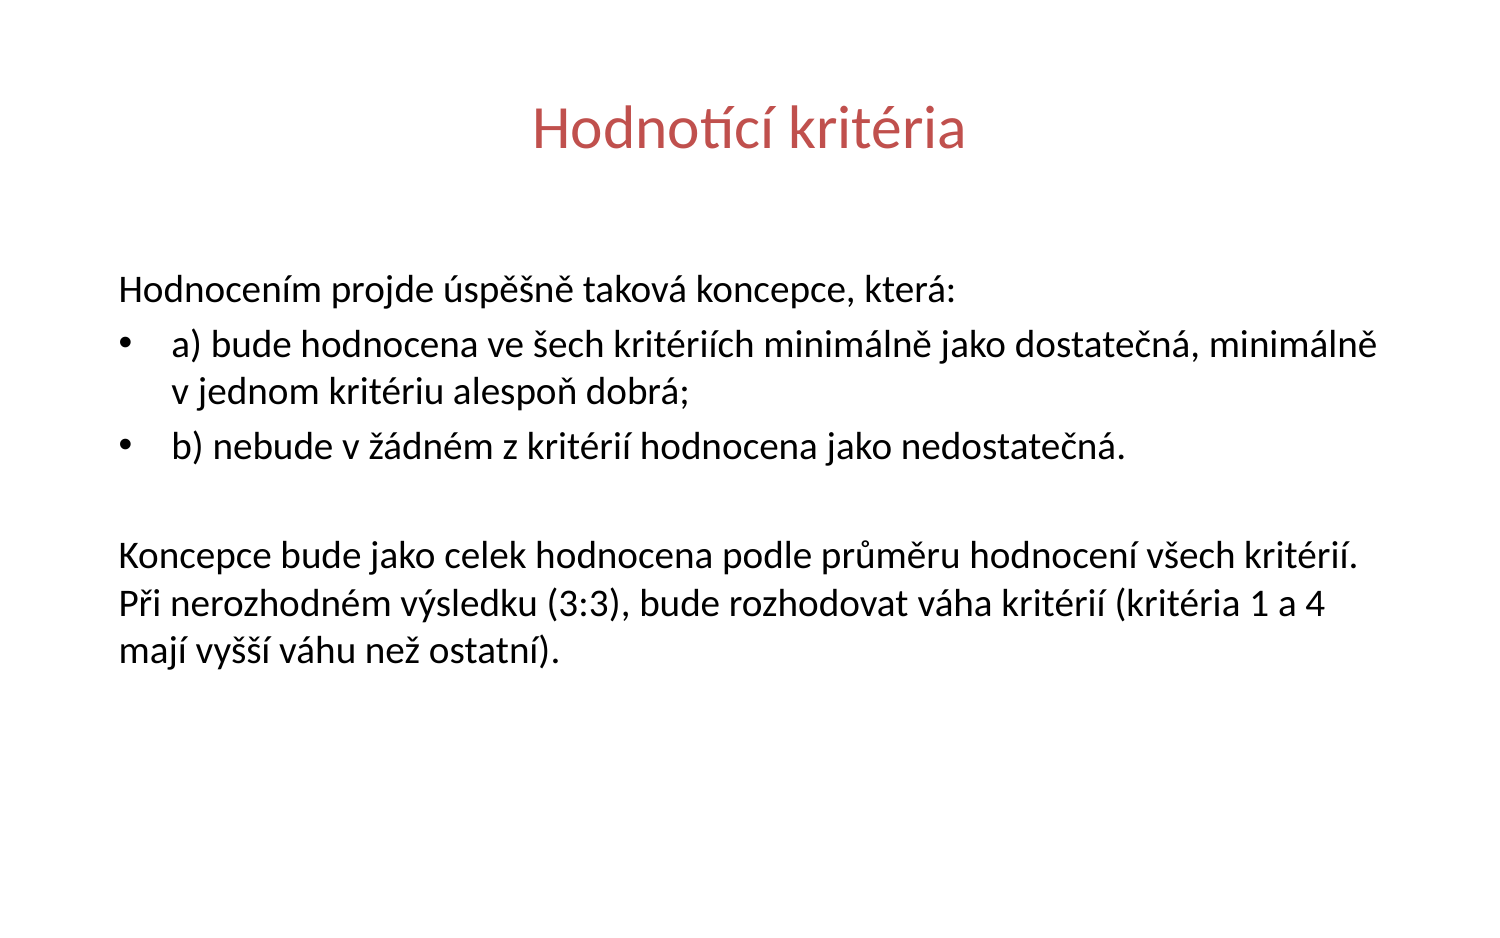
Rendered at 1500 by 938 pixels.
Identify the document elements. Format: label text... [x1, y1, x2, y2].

title Hodnotící kritéria [132, 78, 1368, 169]
list Hodnocením projde úspěšně taková koncepce, která: a) bude hodnocena ve šech kritériích minimálně jako dostatečná, minimálně v jednom kritériu alespoň dobrá; b) nebude v žádném z kritérií hodnocena jako nedostatečná. Koncepce bude jako celek hodnocena podle průměru hodnocení všech kritérií. Při nerozhodném výsledku (3:3), bude rozhodovat váha kritérií (kritéria 1 a 4 mají vyšší váhu než ostatní). [103, 256, 1397, 682]
